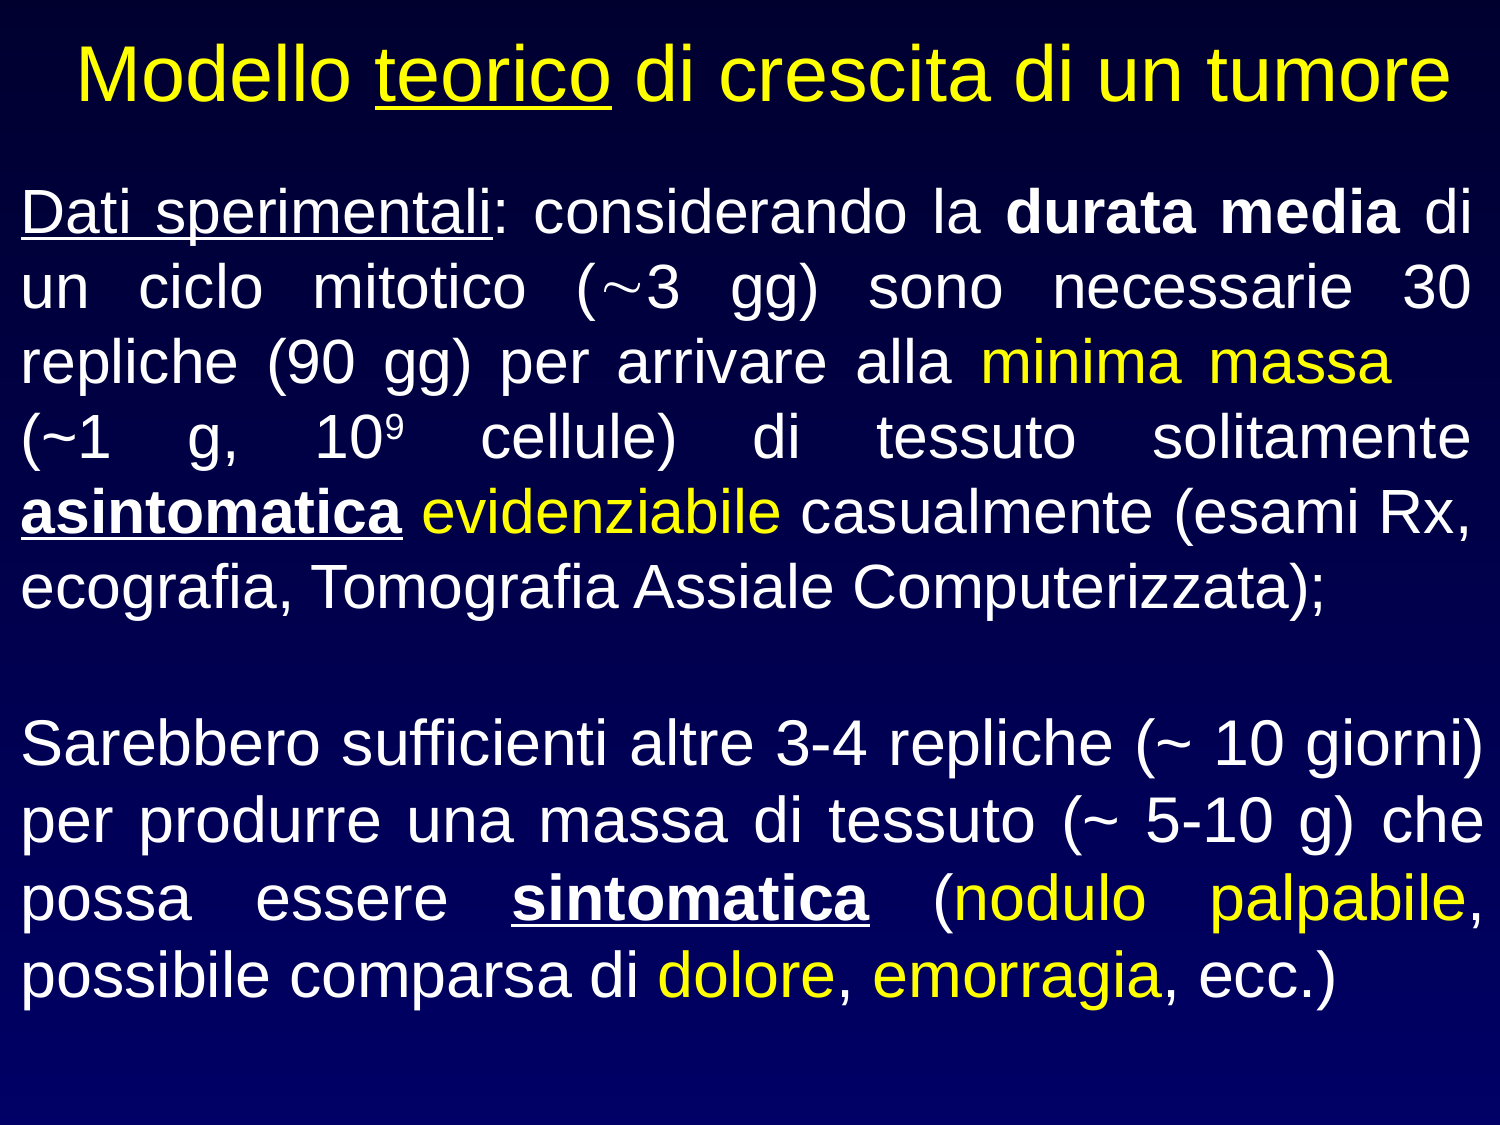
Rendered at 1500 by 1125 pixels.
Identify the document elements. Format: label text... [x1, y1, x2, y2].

text_box Modello teorico di crescita di un tumore [36, 33, 1493, 125]
text_box Dati sperimentali: considerando la durata media di un ciclo mitotico (~3 gg) sono necessarie 30 repliche (90 gg) per arrivare alla minima massa (~1 g, 109 cellule) di tessuto solitamente asintomatica evidenziabile casualmente (esami Rx, ecografia, Tomografia Assiale Computerizzata); [13, 163, 1481, 629]
text_box Sarebbero sufficienti altre 3-4 repliche (~ 10 giorni) per produrre una massa di tessuto (~ 5-10 g) che possa essere sintomatica (nodulo palpabile, possibile comparsa di dolore, emorragia, ecc.) [13, 693, 1493, 1018]
